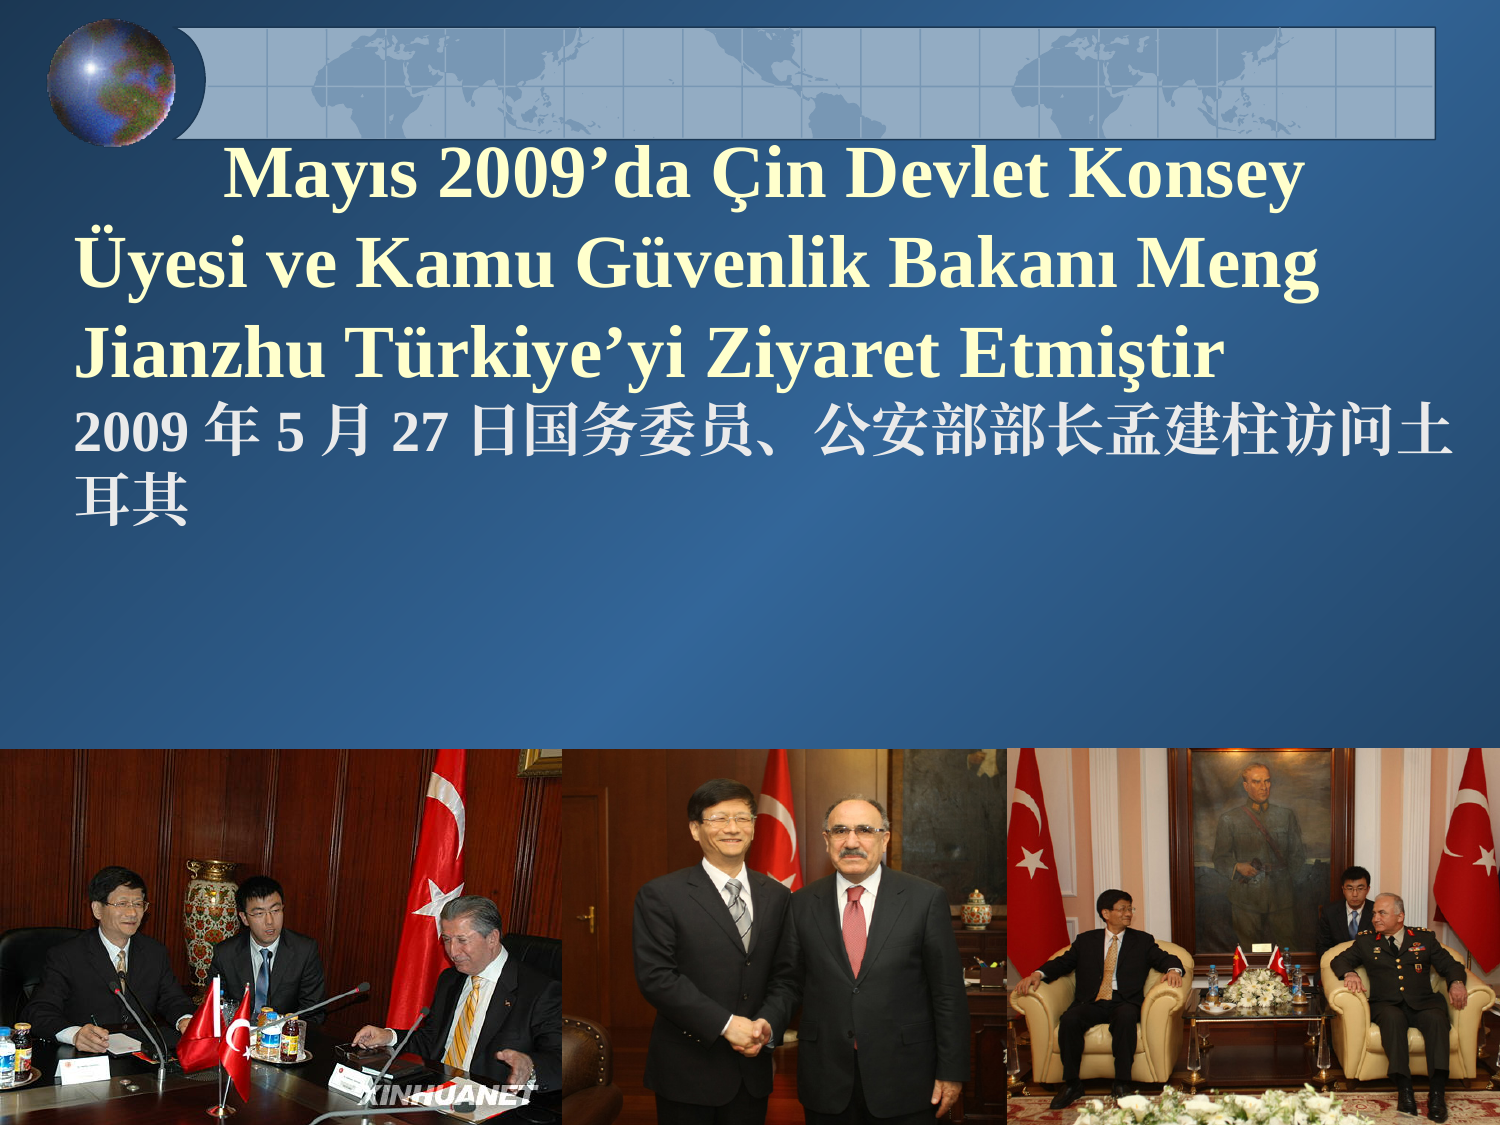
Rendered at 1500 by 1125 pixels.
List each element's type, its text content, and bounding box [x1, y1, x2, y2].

picture [0, 748, 1500, 1125]
title Mayıs 2009’da Çin Devlet Konsey Üyesi ve Kamu Güvenlik Bakanı Meng Jianzhu Türkiye’yi Ziyaret Etmiştir 2009年5月27日国务委员、公安部部长孟建柱访问土耳其 [58, 152, 1500, 504]
picture [42, 14, 190, 151]
